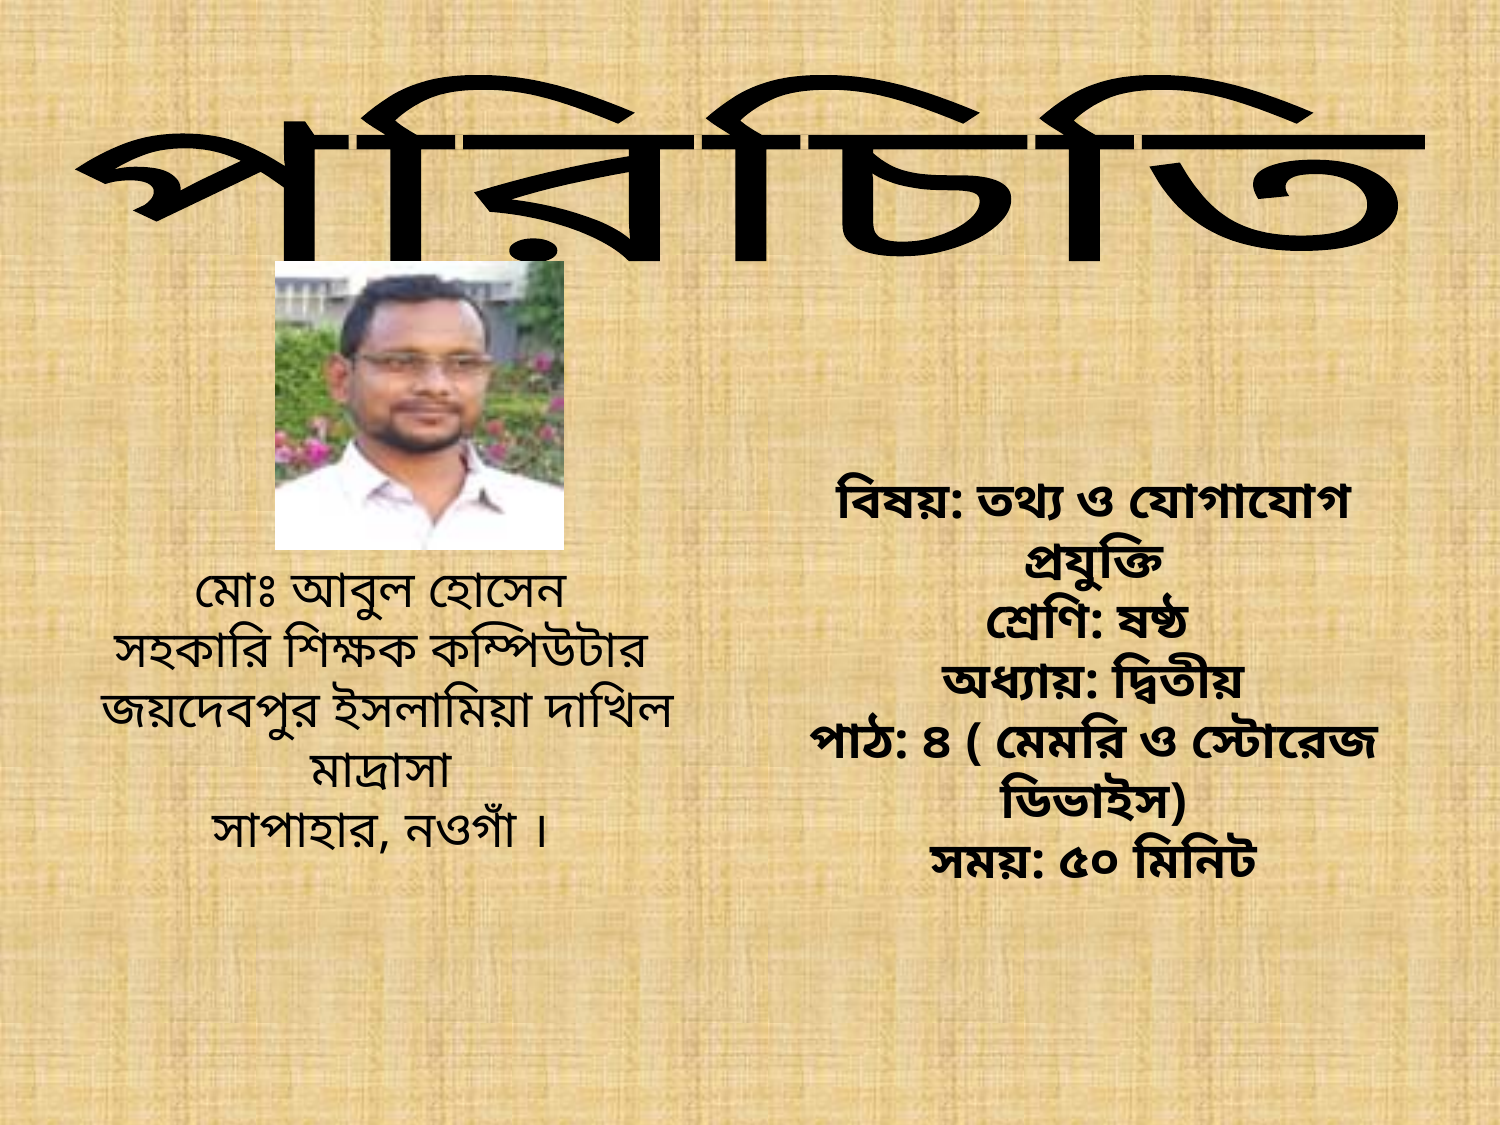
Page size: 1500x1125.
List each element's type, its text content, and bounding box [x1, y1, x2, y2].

text_box বিষয়: তথ্য ও যোগাযোগ প্রযুক্তি শ্রেণি: ষষ্ঠ অধ্যায়: দ্বিতীয় পাঠ: ৪ ( মেমরি ও স্টোরেজ ডিভাইস) সময়: ৫০ মিনিট [787, 460, 1400, 896]
text_box মোঃ আবুল হোসেন সহকারি শিক্ষক কম্পিউটার জয়দেবপুর ইসলামিয়া দাখিল মাদ্রাসা সাপাহার, নওগাঁ । [49, 549, 725, 865]
picture [0, 0, 1500, 1125]
